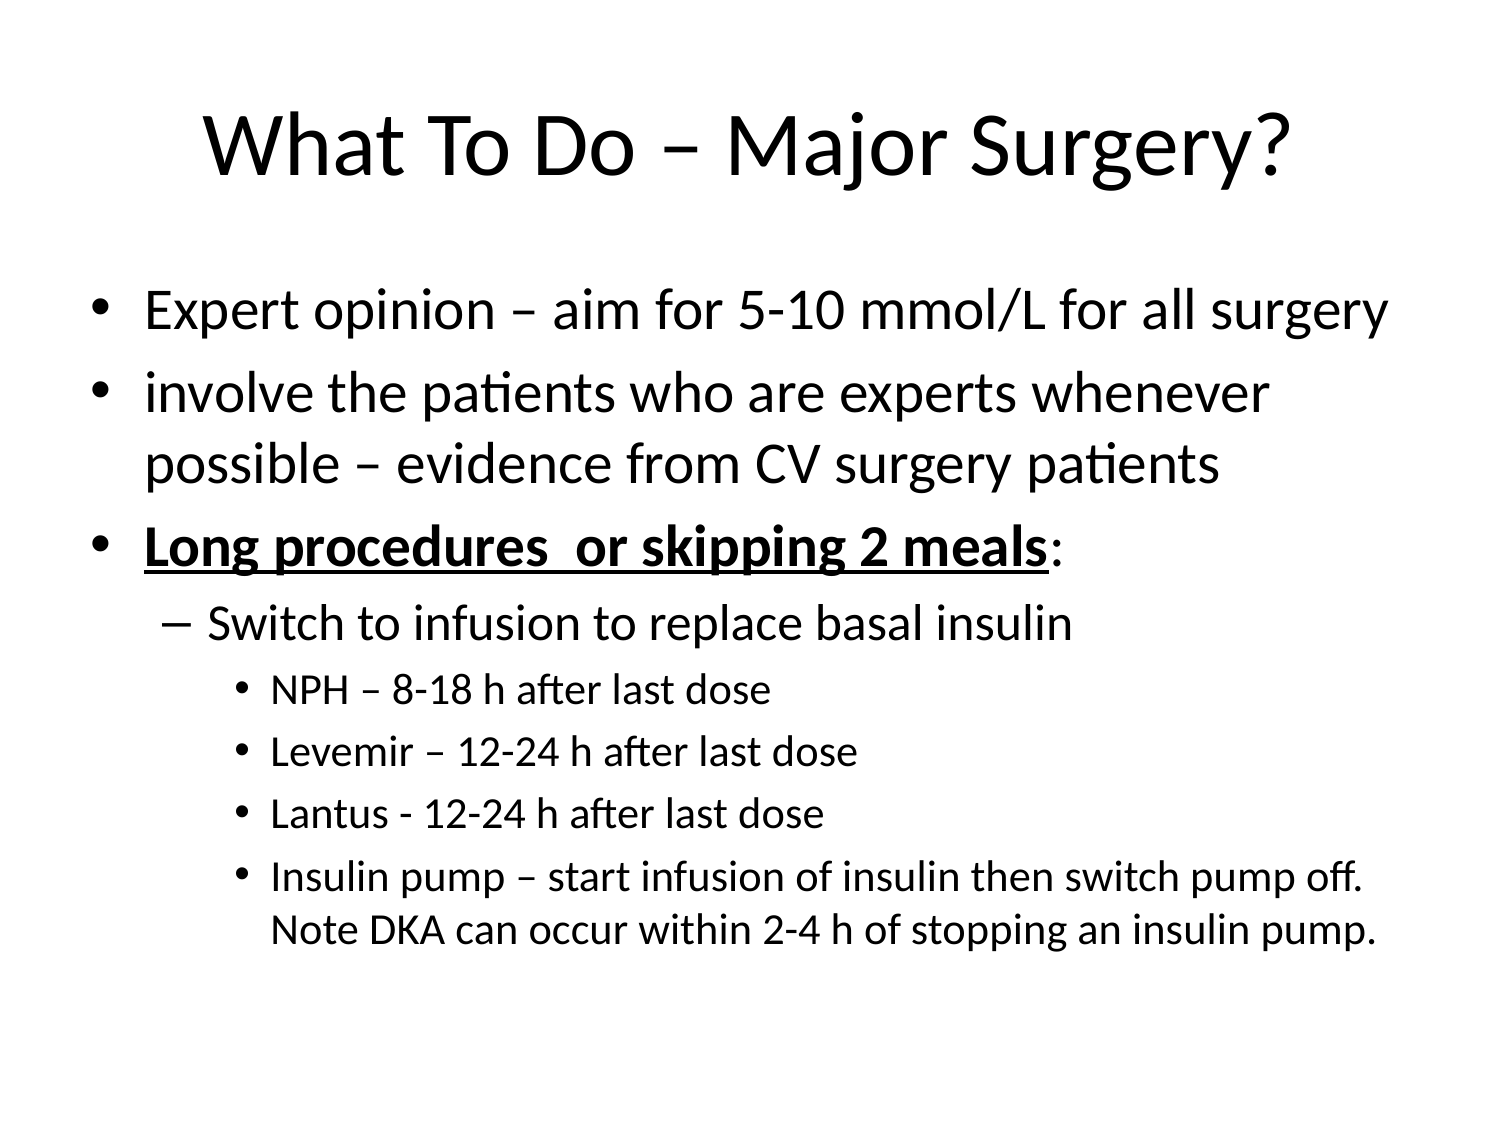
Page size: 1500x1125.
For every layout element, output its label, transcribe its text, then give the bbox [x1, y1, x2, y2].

list Expert opinion – aim for 5-10 mmol/L for all surgery involve the patients who are experts whenever possible – evidence from CV surgery patients Long procedures or skipping 2 meals: Switch to infusion to replace basal insulin NPH – 8-18 h after last dose Levemir – 12-24 h after last dose Lantus - 12-24 h after last dose Insulin pump – start infusion of insulin then switch pump off. Note DKA can occur within 2-4 h of stopping an insulin pump. [75, 262, 1425, 1005]
title What To Do – Major Surgery? [75, 45, 1425, 233]
